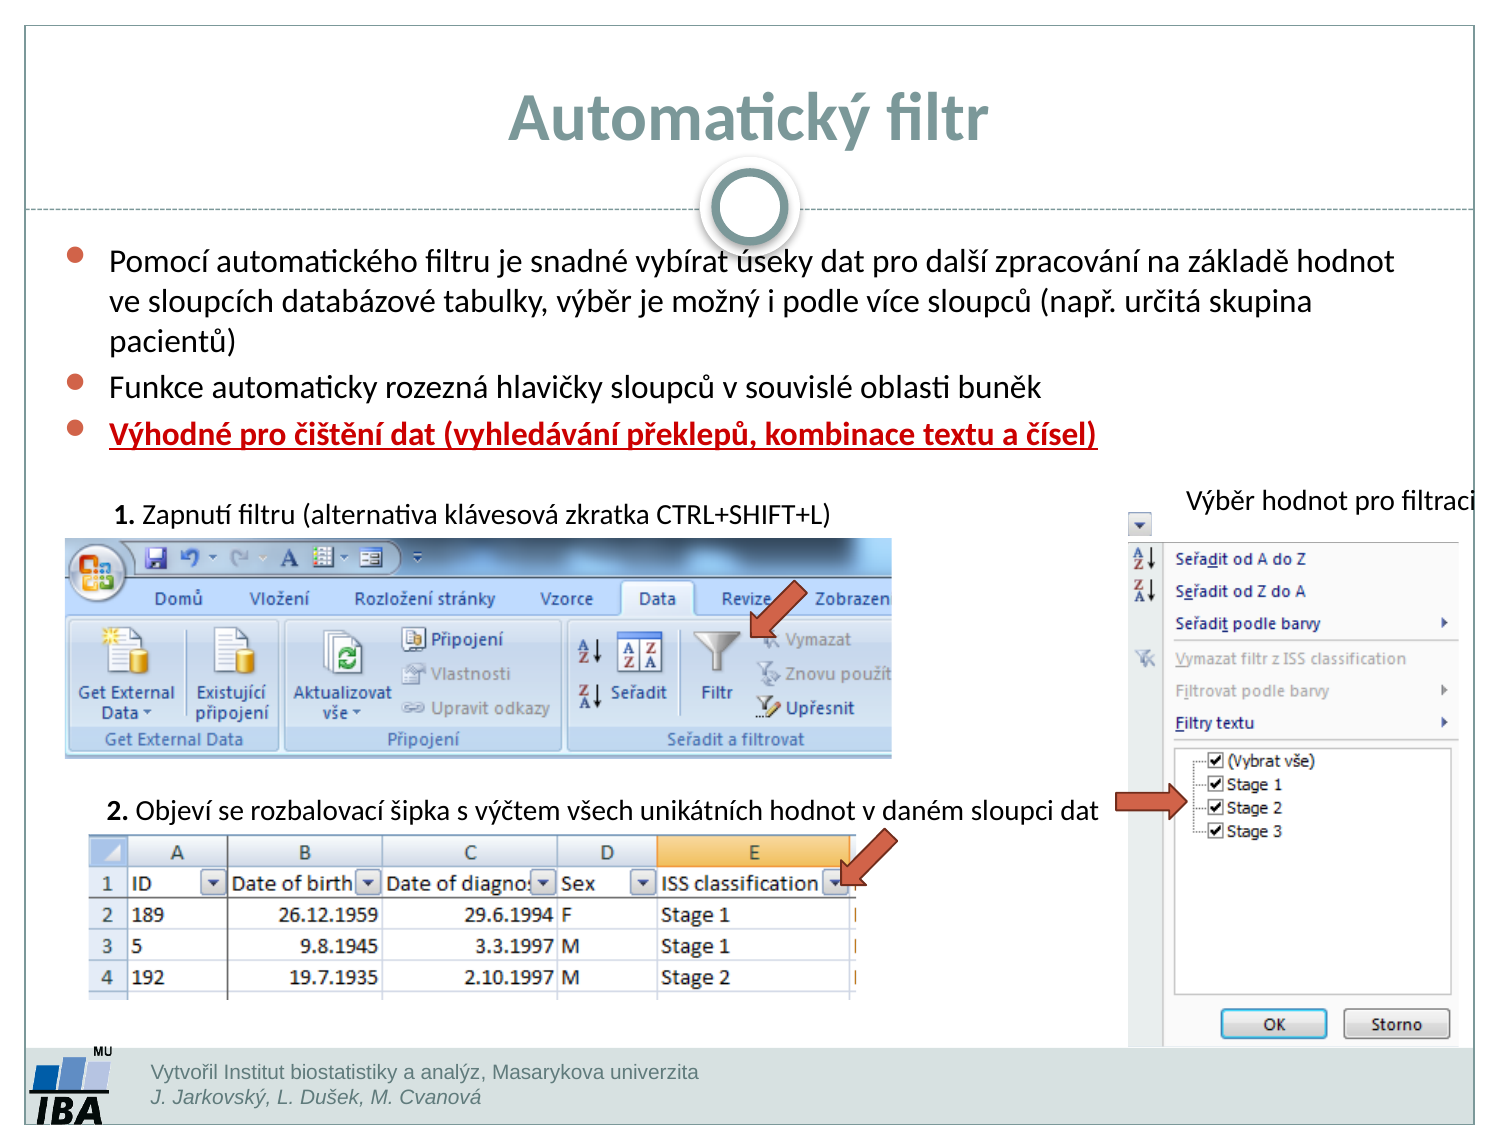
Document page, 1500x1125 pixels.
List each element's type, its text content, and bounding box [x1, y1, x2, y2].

picture [88, 833, 857, 1000]
text_box [1115, 791, 1120, 812]
text_box 2. Objeví se rozbalovací šipka s výčtem všech unikátních hodnot v daném sloupci dat [91, 783, 1115, 834]
footer Vytvořil Institut biostatistiky a analýz, Masarykova univerzita J. Jarkovský, L. Dušek, M. Cvanová [135, 1051, 724, 1112]
picture [1127, 511, 1152, 537]
picture [29, 1046, 112, 1125]
list Pomocí automatického filtru je snadné vybírat úseky dat pro další zpracování na základě hodnot ve sloupcích databázové tabulky, výběr je možný i podle více sloupců (např. určitá skupina pacientů) Funkce automaticky rozezná hlavičky sloupců v souvislé oblasti buněk Výhodné pro čištění dat (vyhledávání překlepů, kombinace textu a čísel) [49, 231, 1450, 987]
title Automatický filtr [49, 37, 1450, 163]
picture [1127, 541, 1459, 1047]
text_box 1. Zapnutí filtru (alternativa klávesová zkratka CTRL+SHIFT+L) [98, 488, 847, 535]
text_box [863, 834, 898, 878]
text_box Výběr hodnot pro filtraci [1171, 473, 1492, 524]
picture [64, 538, 892, 759]
